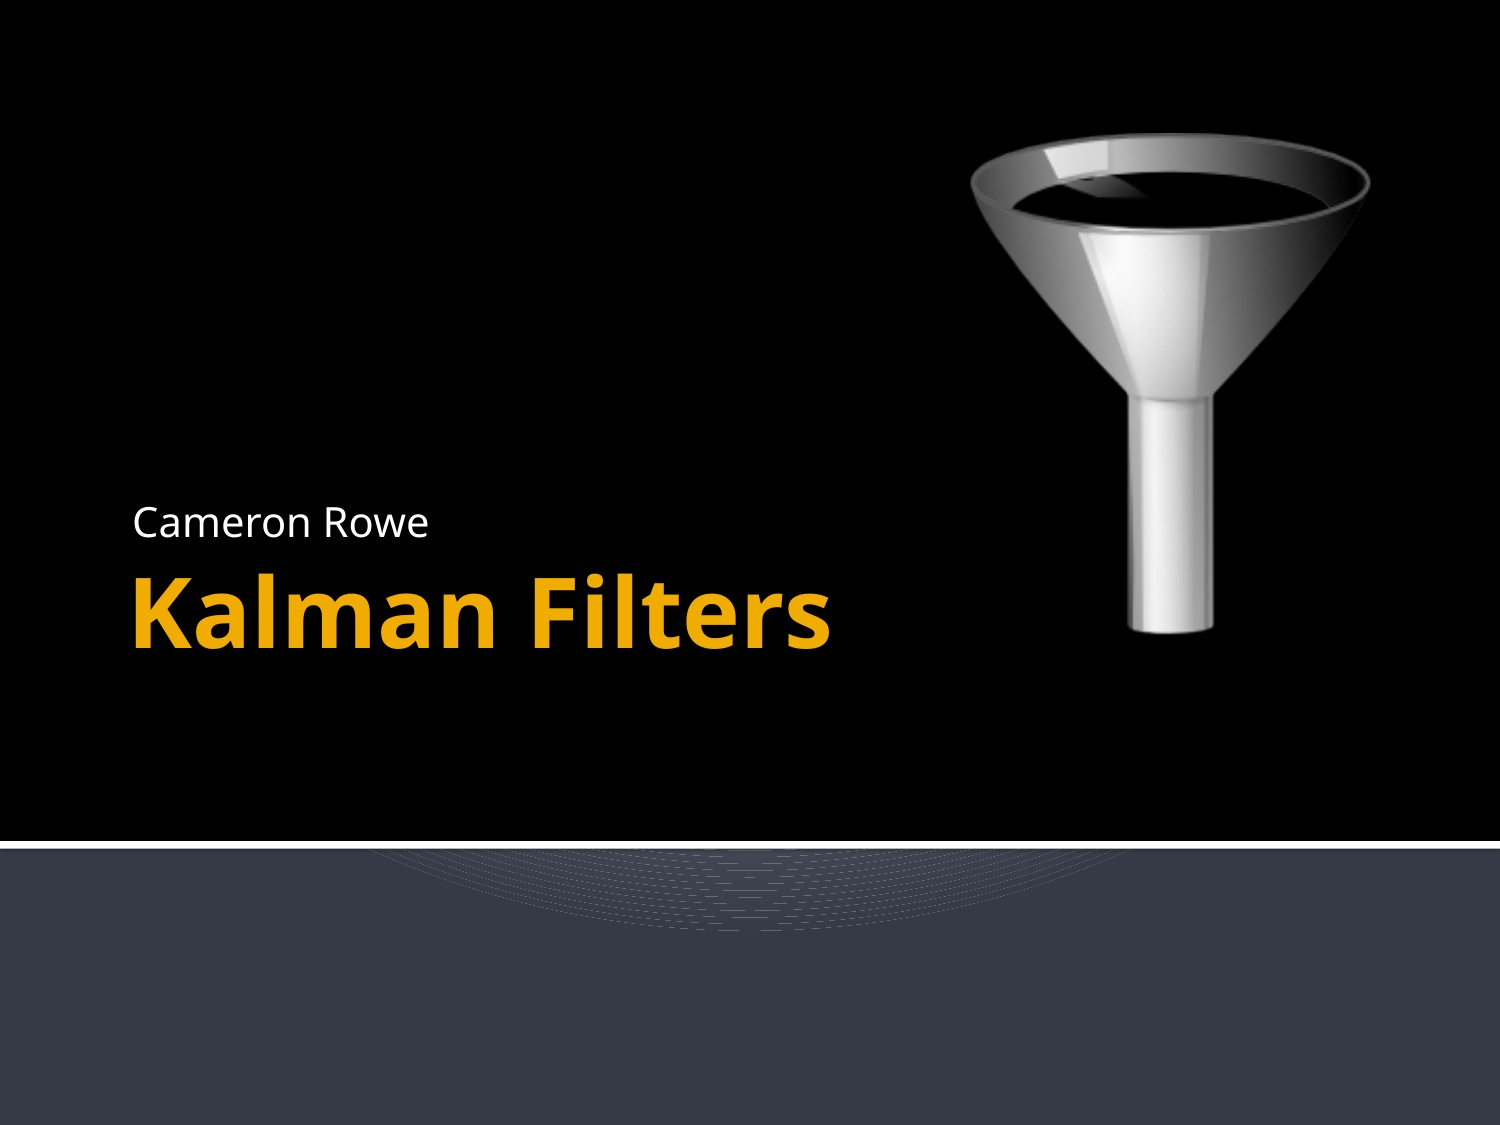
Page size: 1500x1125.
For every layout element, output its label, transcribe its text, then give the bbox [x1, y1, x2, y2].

subtitle Cameron Rowe [112, 299, 898, 546]
title Kalman Filters [112, 550, 1438, 825]
picture [904, 133, 1438, 668]
